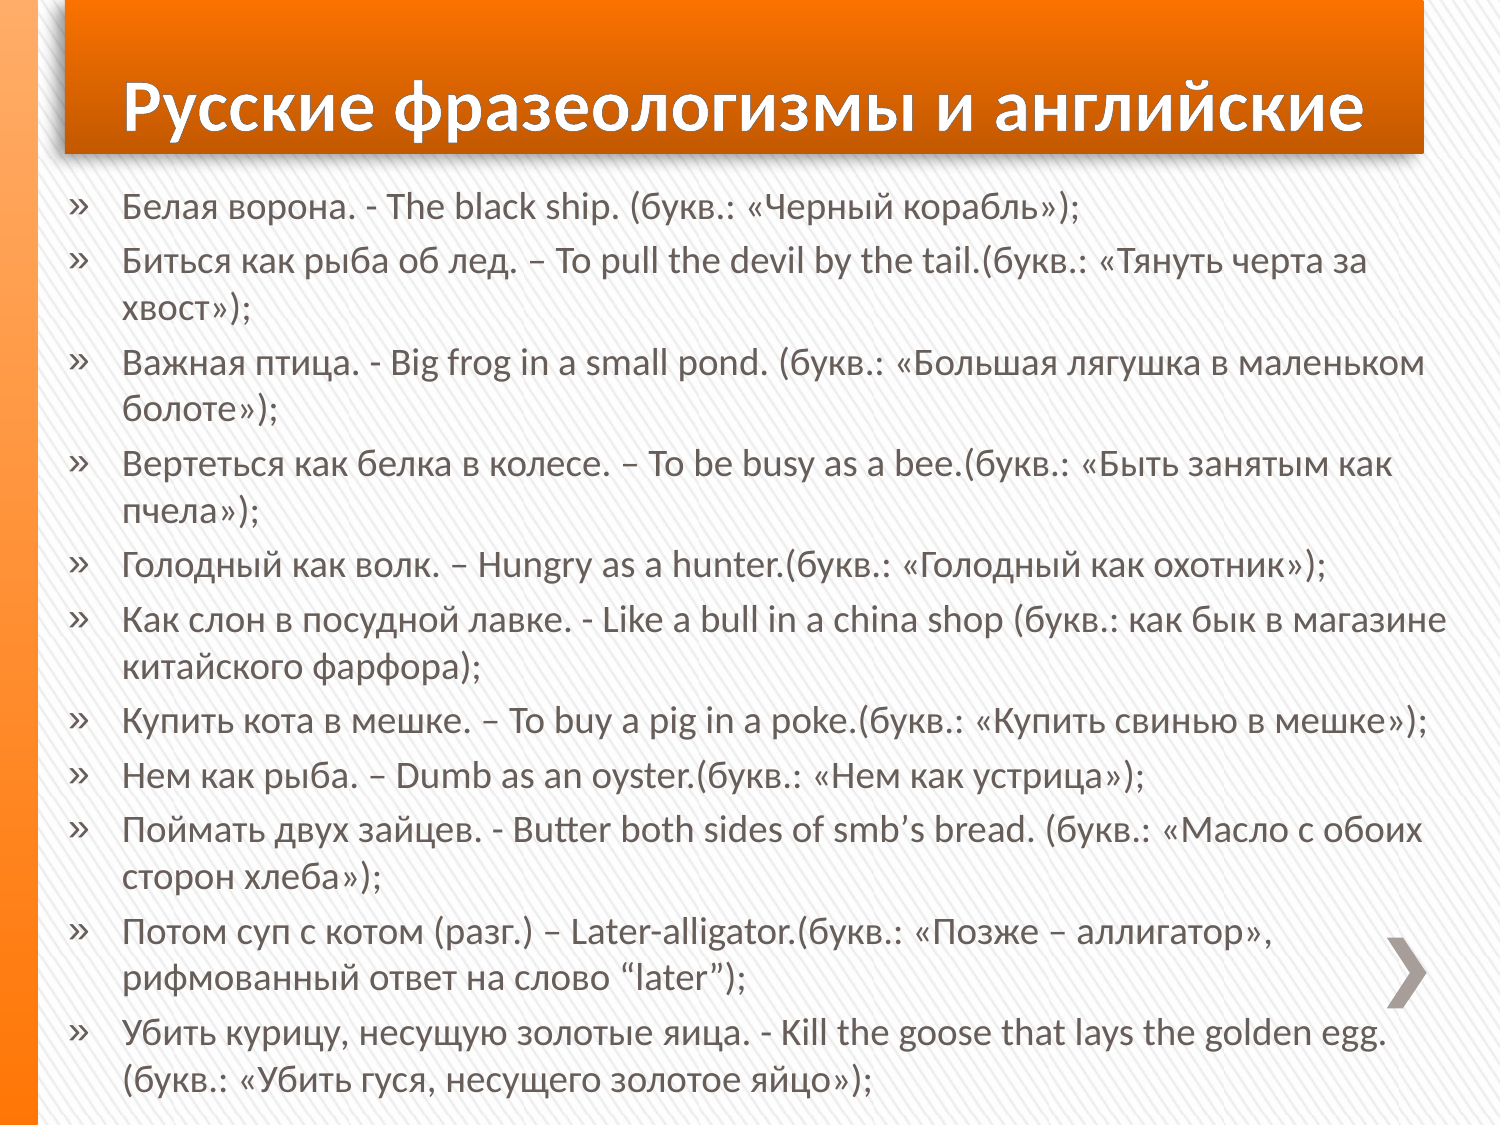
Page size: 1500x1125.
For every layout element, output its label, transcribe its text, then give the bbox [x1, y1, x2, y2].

title Русские фразеологизмы и английские [64, 0, 1424, 154]
list Белая ворона. - The black ship. (букв.: «Черный корабль»); Биться как рыба об лед. – To pull the devil by the tail.(букв.: «Тянуть черта за хвост»); Важная птица. - Big frog in a small pond. (букв.: «Большая лягушка в маленьком болоте»); Вертеться как белка в колесе. – To be busy as a bee.(букв.: «Быть занятым как пчела»); Голодный как волк. – Hungry as a hunter.(букв.: «Голодный как охотник»); Как слон в посудной лавке. - Like a bull in a china shop (букв.: как бык в магазине китайского фарфора); Купить кота в мешке. – To buy a pig in a poke.(букв.: «Купить свинью в мешке»); Нем как рыба. – Dumb as an oyster.(букв.: «Нем как устрица»); Поймать двух зайцев. - Butter both sides of smbʹs bread. (букв.: «Масло с обоих сторон хлеба»); Потом суп с котом (разг.) – Later-alligator.(букв.: «Позже – аллигатор», рифмованный ответ на слово “later”); Убить курицу, несущую золотые яица. - Kill the goose that lays the golden egg. (букв.: «Убить гуся, несущего золотое яйцо»); [53, 172, 1483, 1125]
